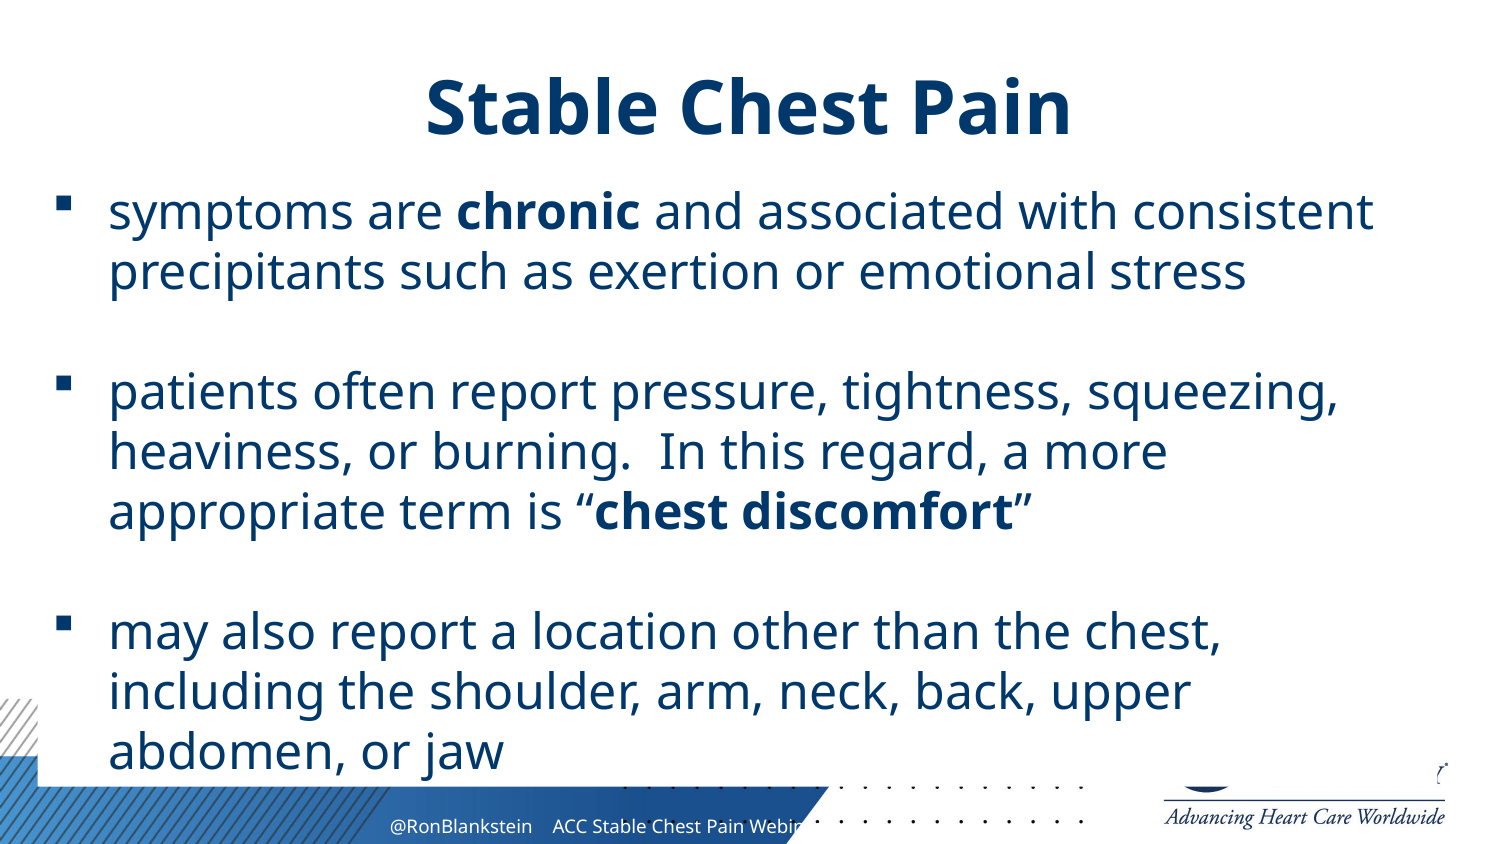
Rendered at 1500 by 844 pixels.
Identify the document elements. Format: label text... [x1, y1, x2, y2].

title Stable Chest Pain [75, 33, 1425, 171]
text_box @RonBlankstein ACC Stable Chest Pain Webinar [375, 807, 925, 844]
text_box symptoms are chronic and associated with consistent precipitants such as exertion or emotional stress patients often report pressure, tightness, squeezing, heaviness, or burning. In this regard, a more appropriate term is “chest discomfort” may also report a location other than the chest, including the shoulder, arm, neck, back, upper abdomen, or jaw [37, 171, 1438, 787]
picture [0, 0, 1500, 844]
